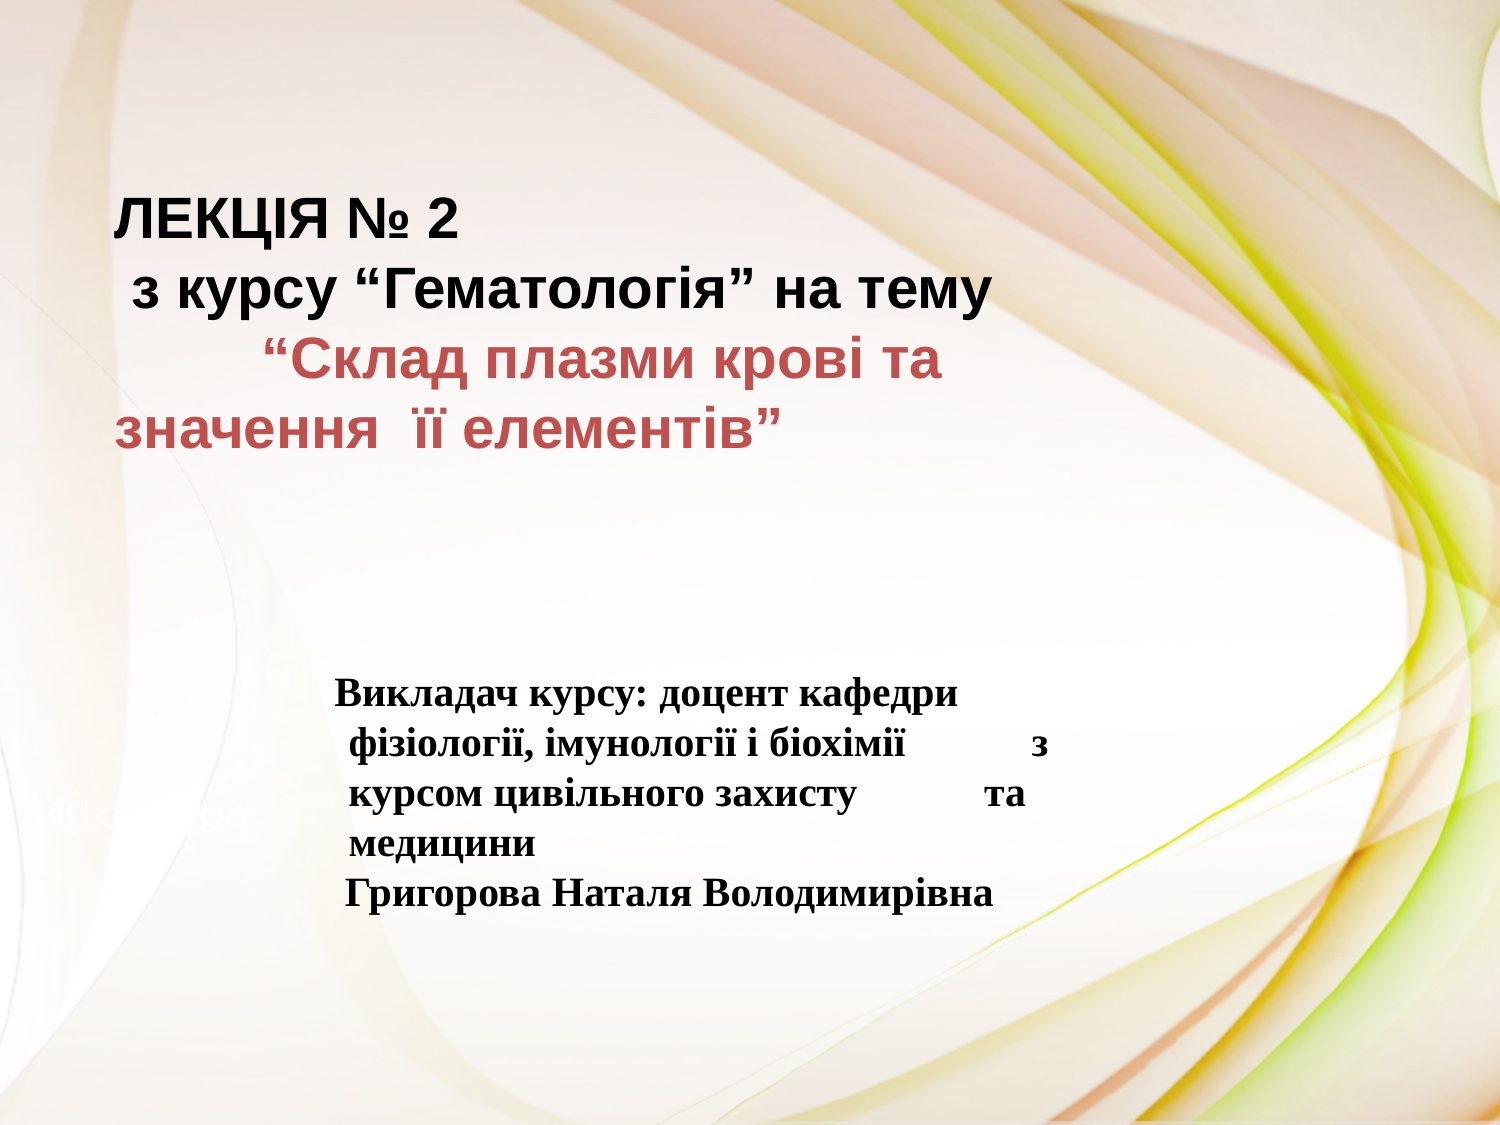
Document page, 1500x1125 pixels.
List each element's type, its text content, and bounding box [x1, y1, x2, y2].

text_box Викладач курсу: доцент кафедри фізіології, імунології і біохімії з курсом цивільного захисту та медицини Григорова Наталя Володимирівна [277, 656, 1081, 988]
text_box ЛЕКЦІЯ № 2 з курсу “Гематологія” на тему “Cклад плазми крові та значення її елементів” [100, 172, 1140, 468]
picture [0, 0, 1500, 1125]
